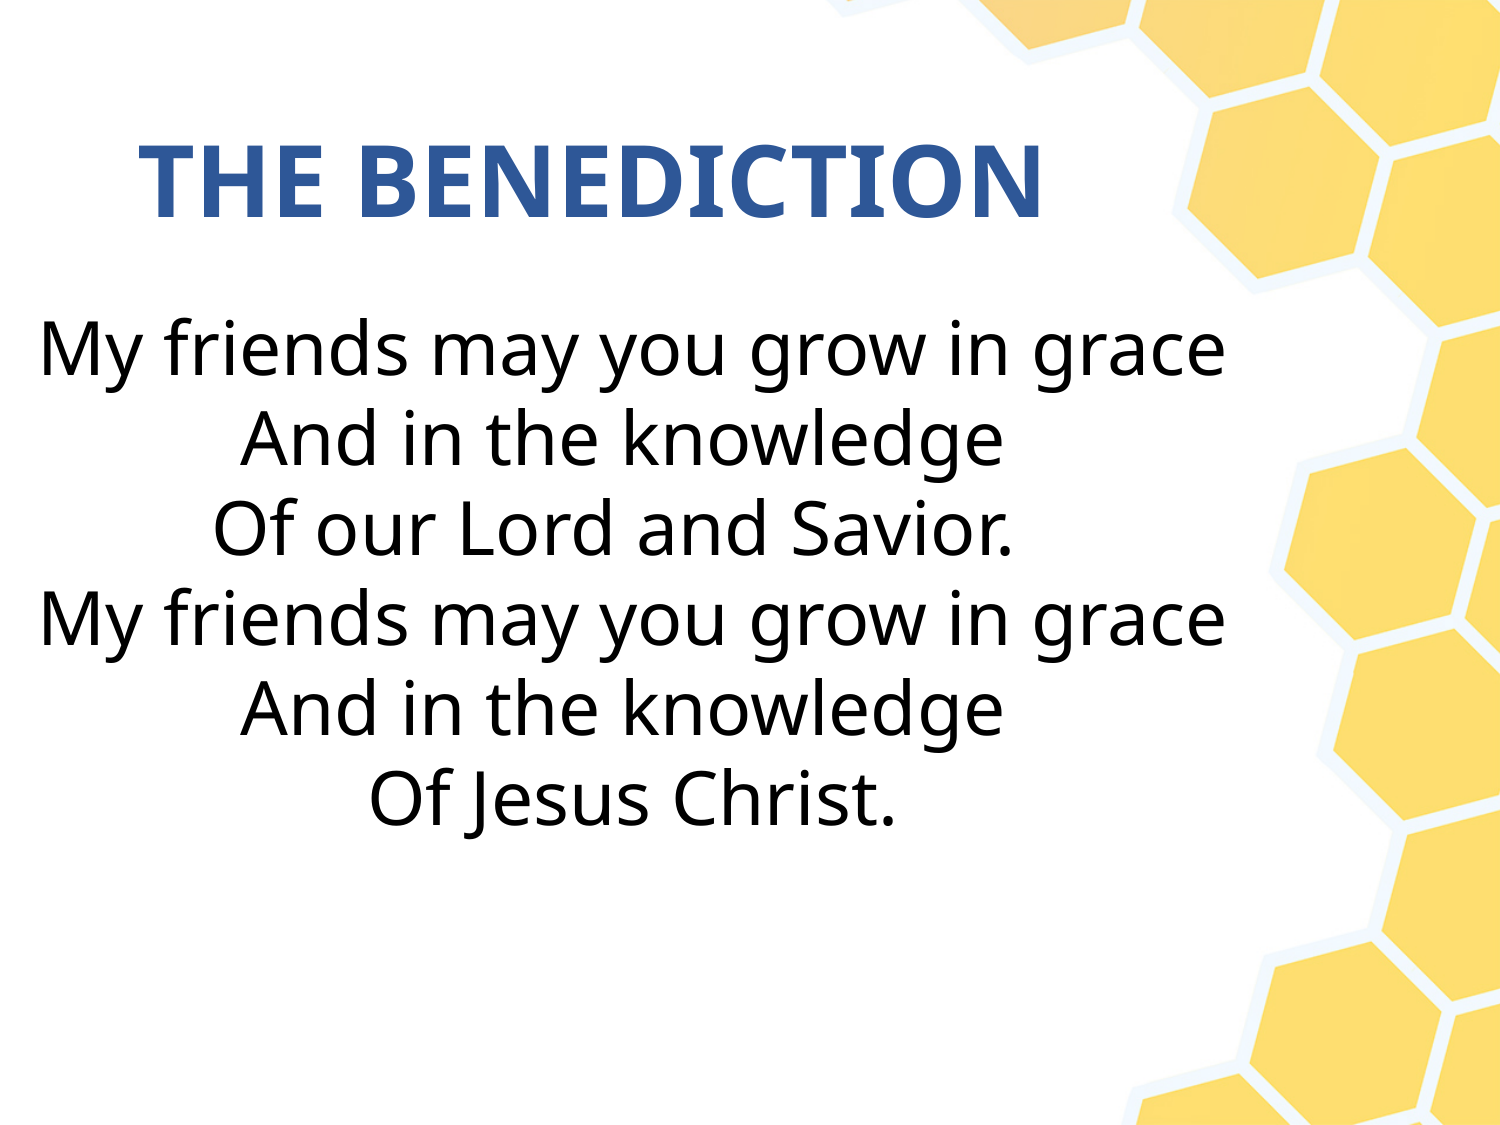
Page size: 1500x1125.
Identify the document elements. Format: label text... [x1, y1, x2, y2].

title THE BENEDICTION [122, 98, 1500, 272]
text_box [0, 0, 1500, 1125]
list My friends may you grow in grace And in the knowledge Of our Lord and Savior. My friends may you grow in grace And in the knowledge Of Jesus Christ. [0, 293, 1266, 1125]
